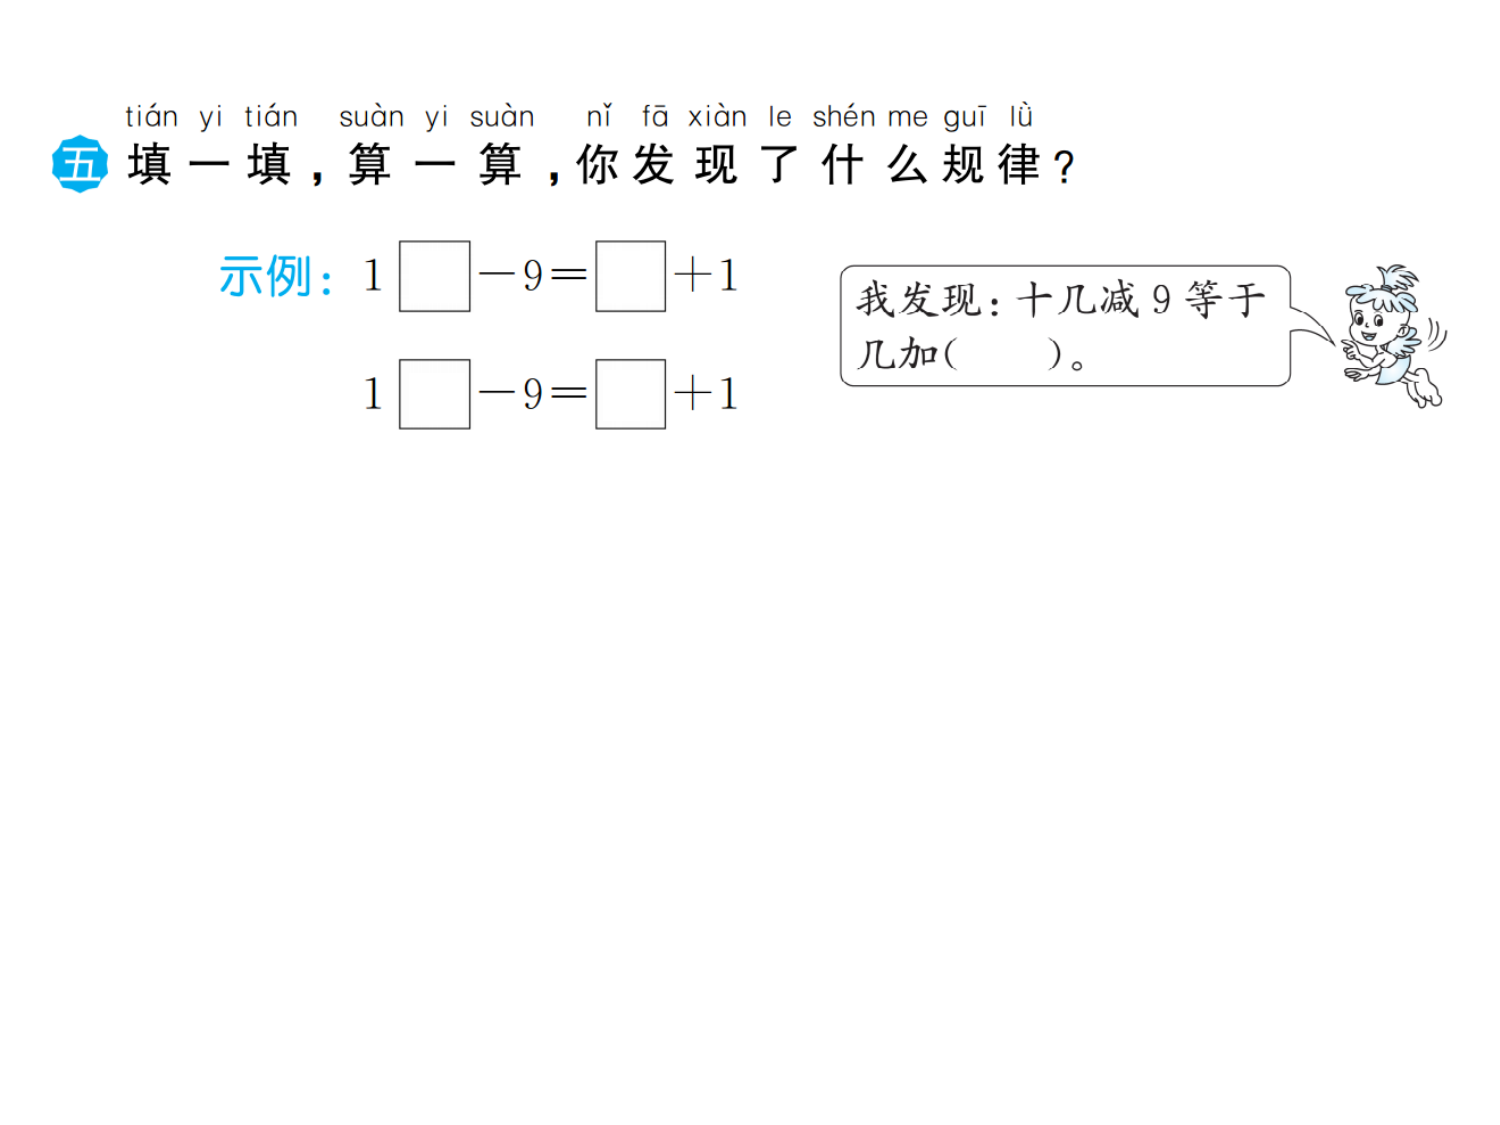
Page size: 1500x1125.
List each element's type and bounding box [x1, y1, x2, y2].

picture [41, 89, 1459, 441]
